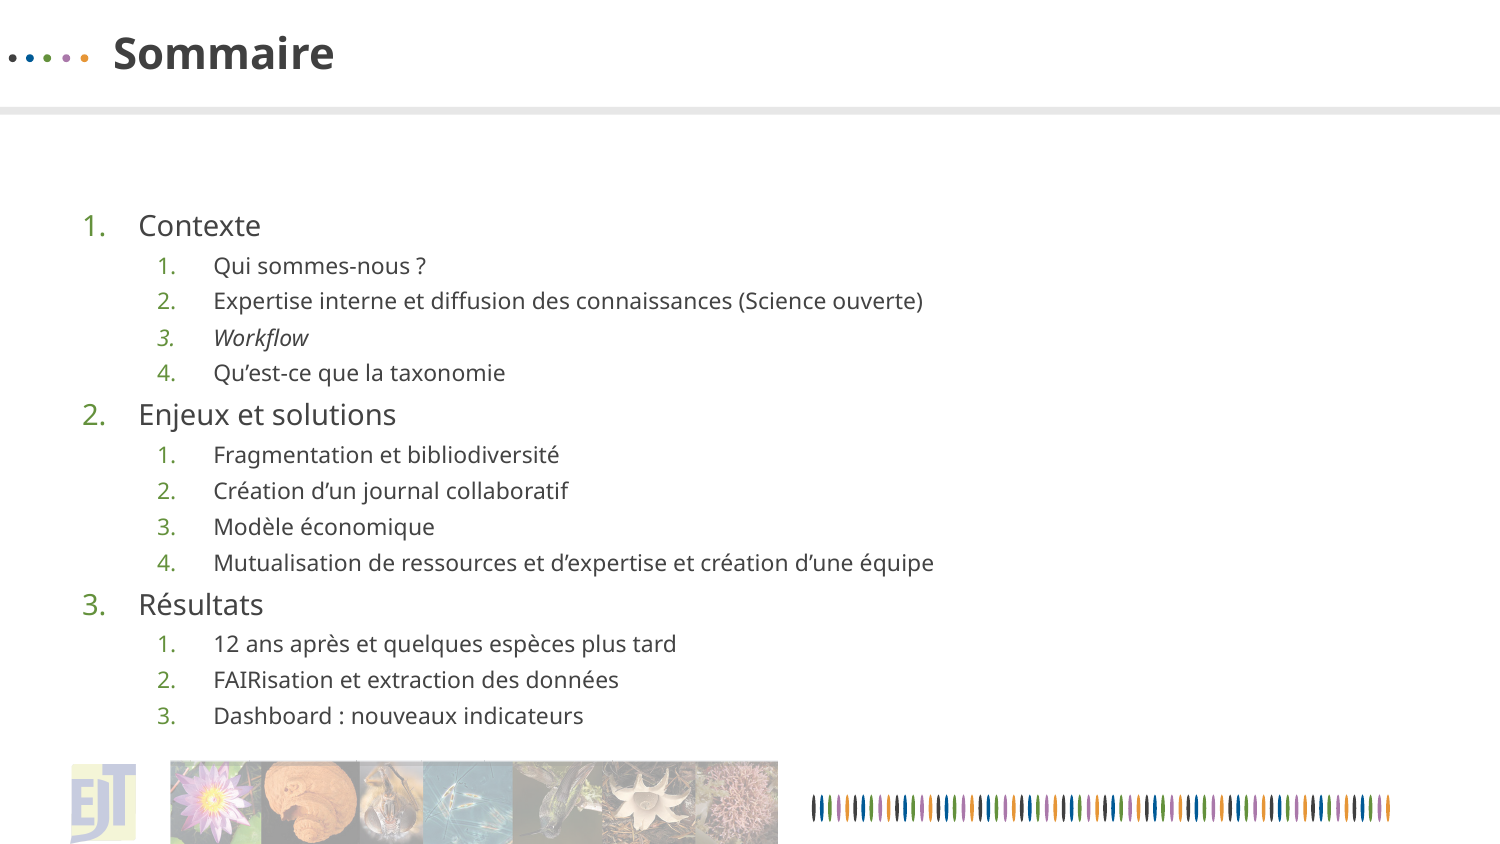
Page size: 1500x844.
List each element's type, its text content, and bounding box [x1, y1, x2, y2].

title Sommaire [102, 11, 1500, 106]
list Contexte Qui sommes-nous ? Expertise interne et diffusion des connaissances (Science ouverte) Workflow Qu’est-ce que la taxonomie Enjeux et solutions Fragmentation et bibliodiversité Création d’un journal collaboratif Modèle économique Mutualisation de ressources et d’expertise et création d’une équipe Résultats 12 ans après et quelques espèces plus tard FAIRisation et extraction des données Dashboard : nouveaux indicateurs [51, 188, 1449, 749]
